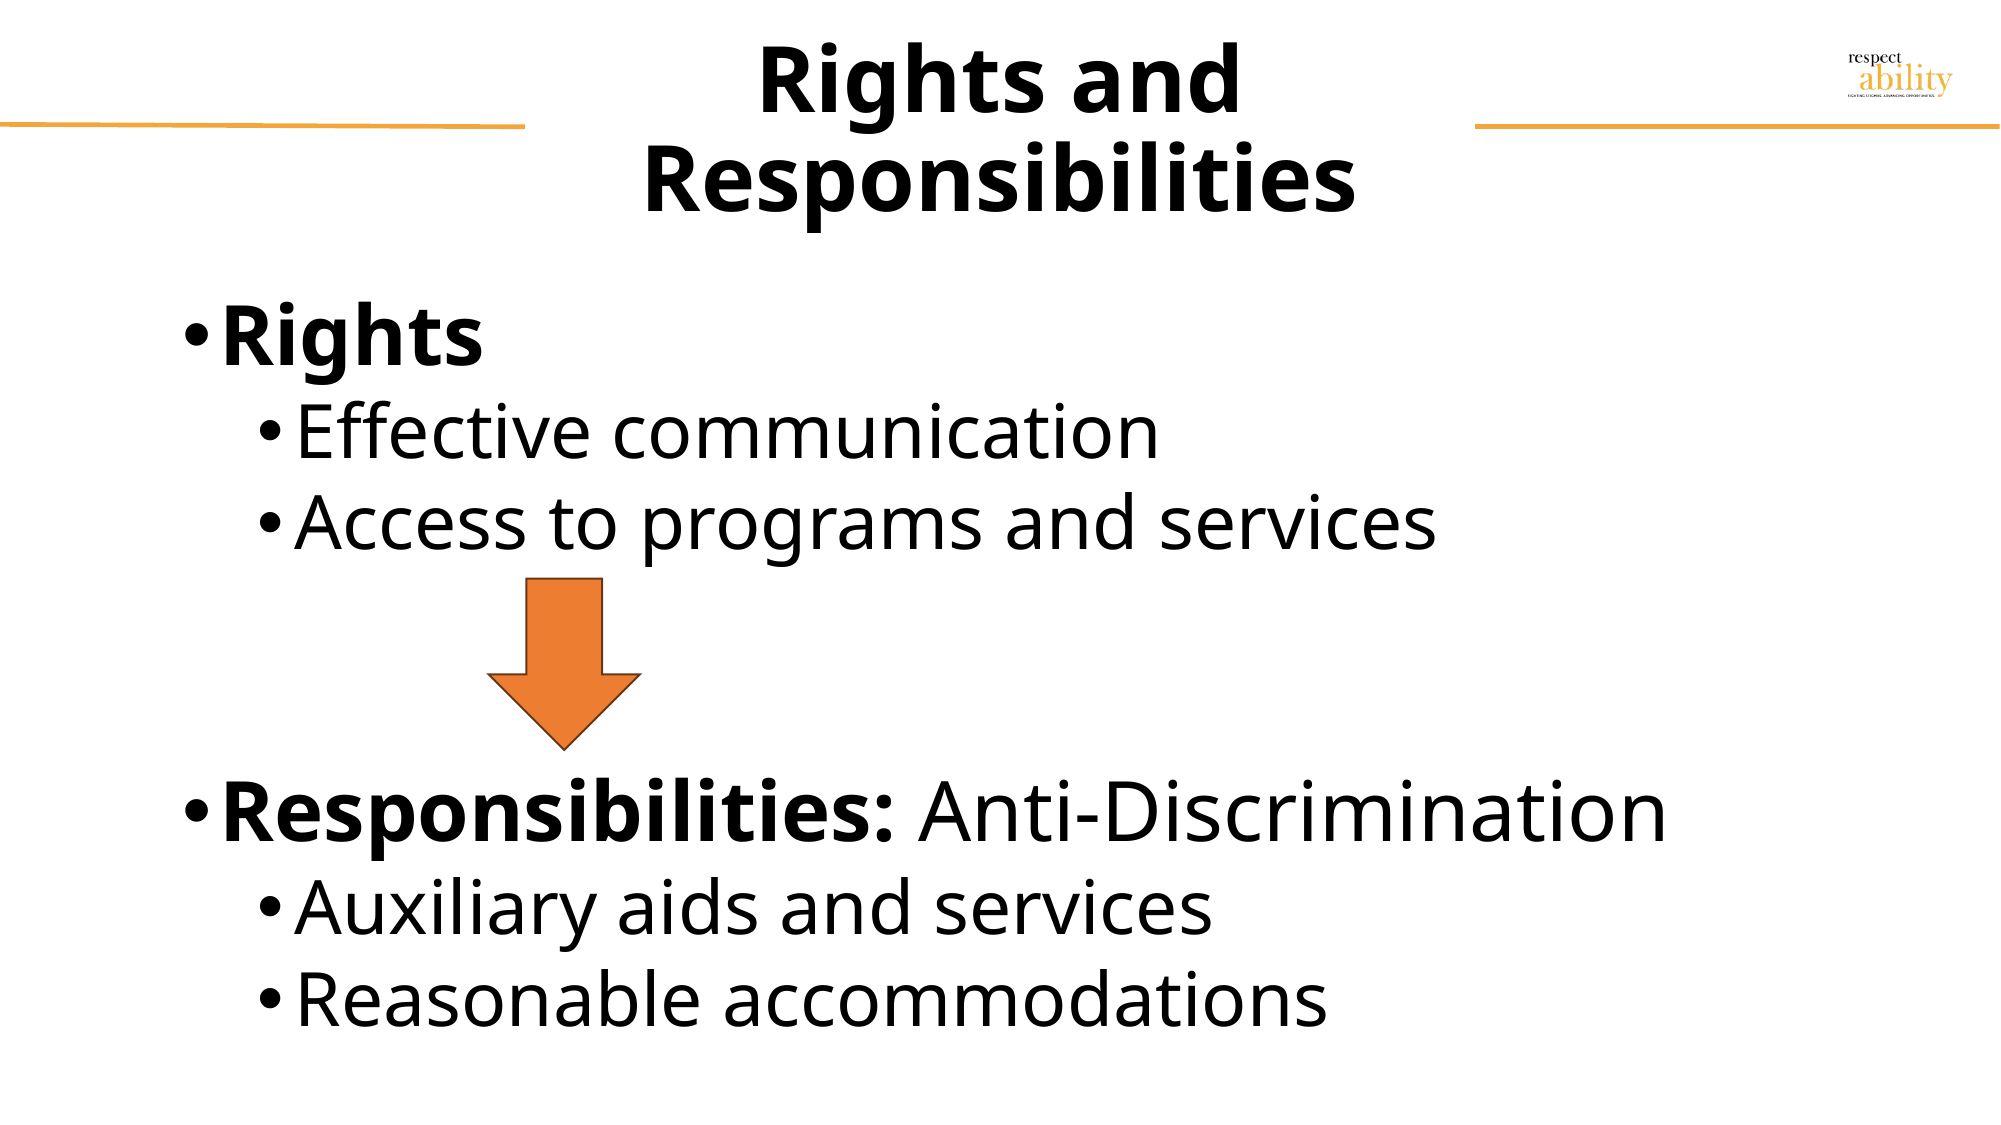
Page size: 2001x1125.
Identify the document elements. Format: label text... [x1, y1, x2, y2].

text_box [486, 577, 643, 752]
list Rights Effective communication Access to programs and services Responsibilities: Anti-Discrimination Auxiliary aids and services Reasonable accommodations [167, 285, 1833, 1102]
title Rights and Responsibilities [525, 23, 1475, 241]
picture [1845, 50, 1954, 99]
